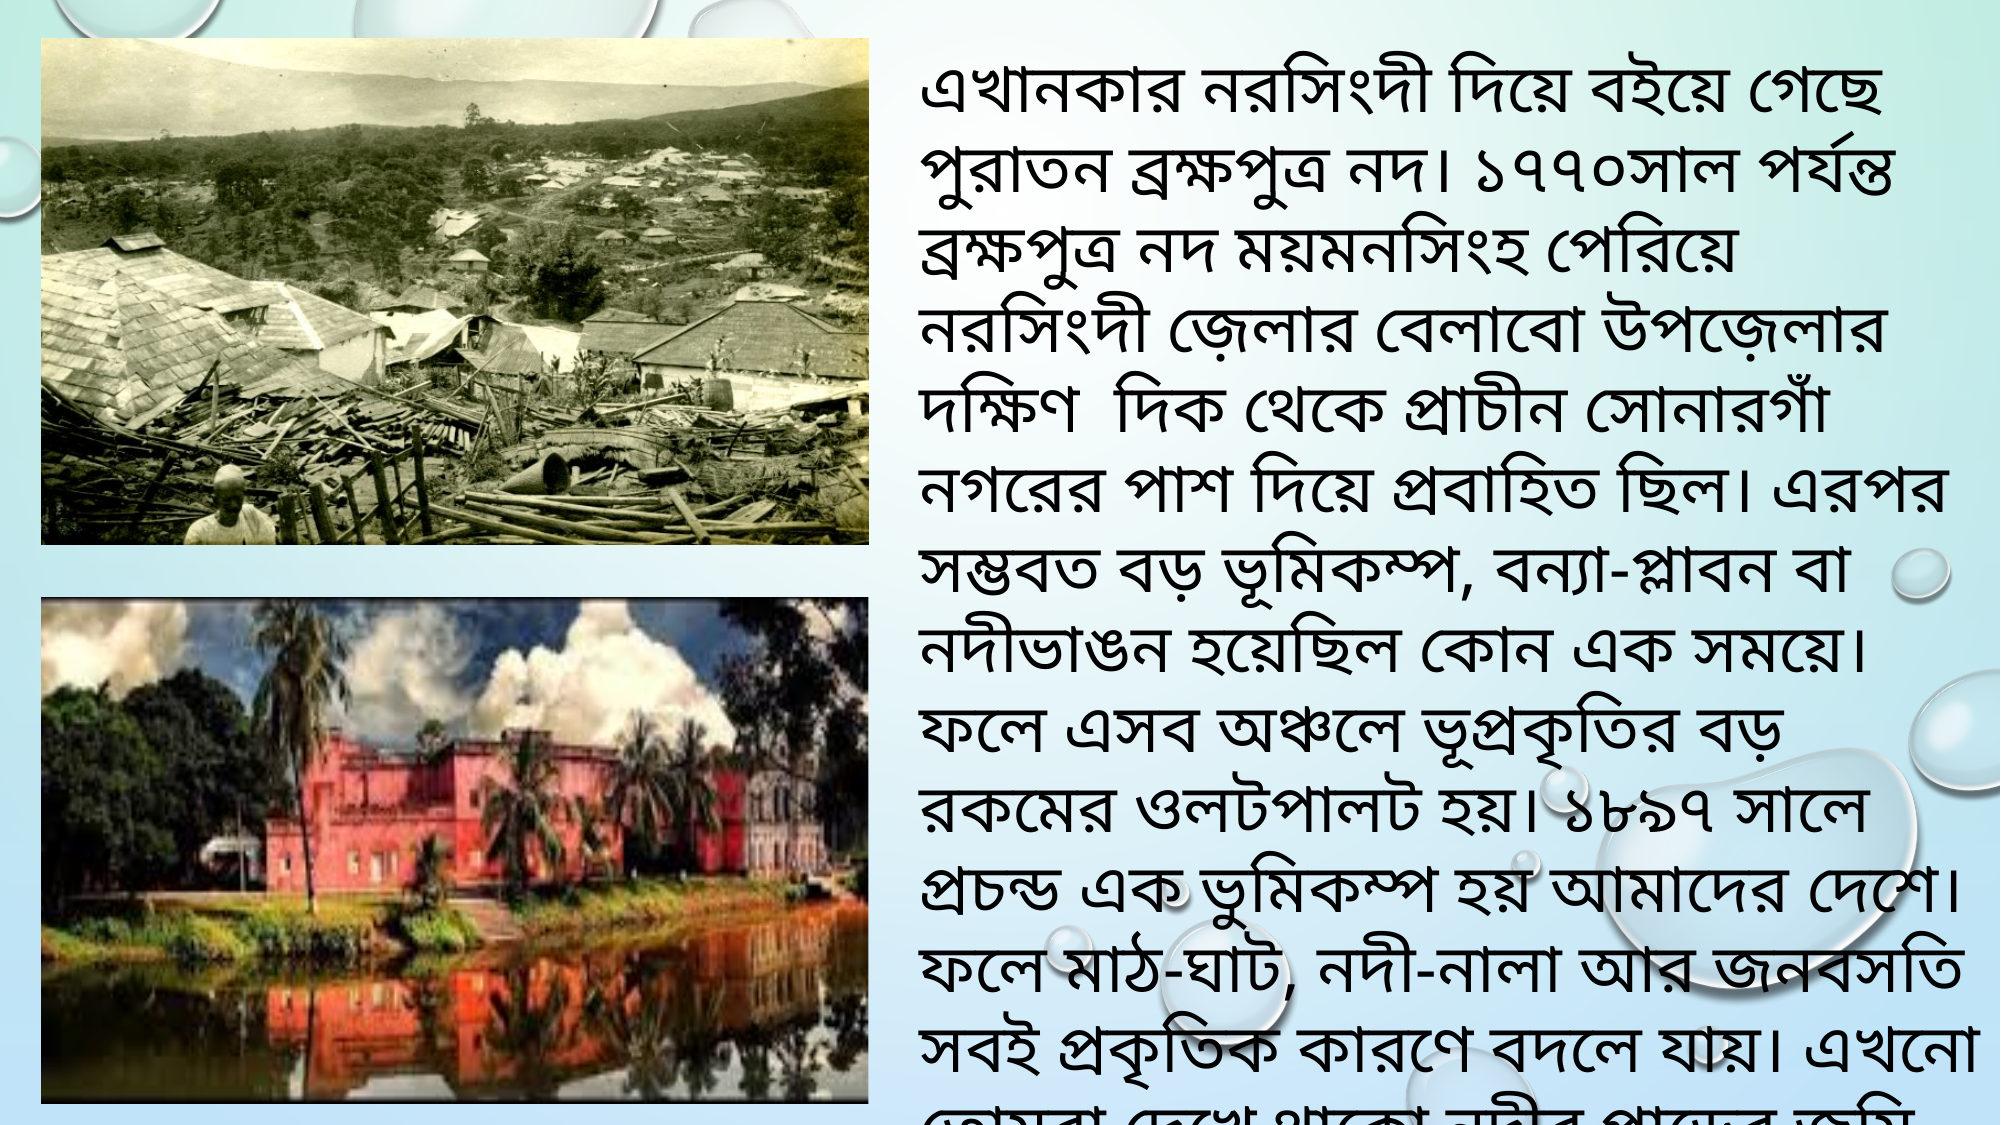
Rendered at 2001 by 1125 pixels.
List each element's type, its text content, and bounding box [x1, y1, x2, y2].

picture [0, 0, 2000, 1125]
text_box এখানকার নরসিংদী দিয়ে বইয়ে গেছে পুরাতন ব্রক্ষপুত্র নদ। ১৭৭০সাল পর্যন্ত ব্রক্ষপুত্র নদ ময়মনসিংহ পেরিয়ে নরসিংদী জ়েলার বেলাবো উপজ়েলার দক্ষিণ দিক থেকে প্রাচীন সোনারগাঁ নগরের পাশ দিয়ে প্রবাহিত ছিল। এরপর সম্ভবত বড় ভূমিকম্প, বন্যা-প্লাবন বা নদীভাঙন হয়েছিল কোন এক সময়ে। ফলে এসব অঞ্চলে ভূপ্রকৃতির বড় রকমের ওলটপালট হয়। ১৮৯৭ সালে প্রচন্ড এক ভুমিকম্প হয় আমাদের দেশে। ফলে মাঠ-ঘাট, নদী-নালা আর জনবসতি সবই প্রকৃতিক কারণে বদলে যায়। এখনো তোমরা দেখে থাকো নদীর পাড়ের জমি, ঘরবাড়ি, গ্রাম আর রাস্তা-ঘাট ভাঙছে। আবার বিশাল নদীর অন্য দিকে বিস্তীর্ণ চর পড়ছে। [904, 38, 2000, 1125]
